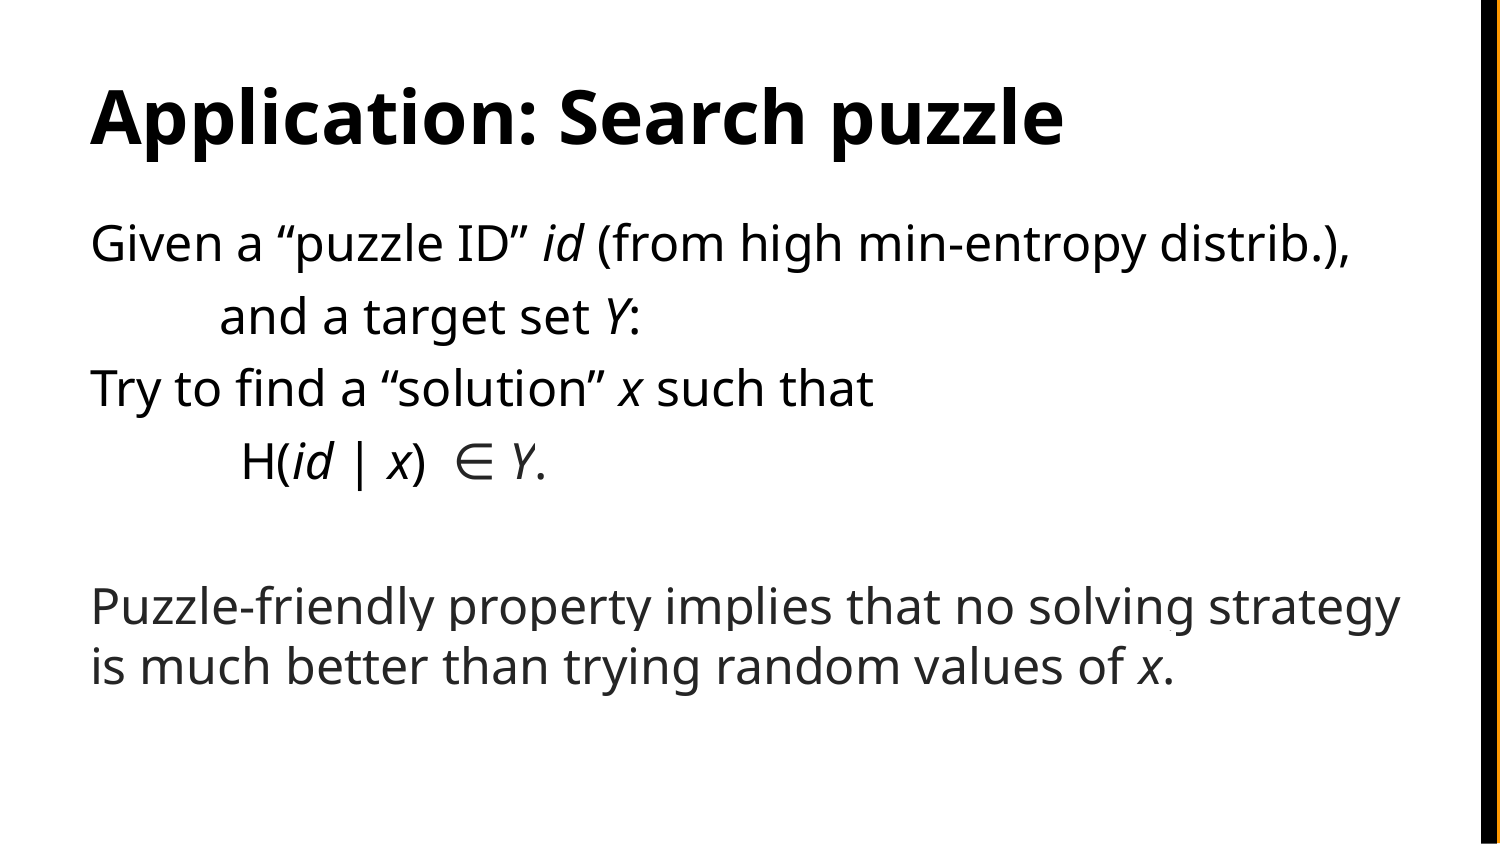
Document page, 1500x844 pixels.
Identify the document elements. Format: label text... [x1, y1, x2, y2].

list Given a “puzzle ID” id (from high min-entropy distrib.), and a target set Y: Try to find a “solution” x such that H(id | x) ∈ Y. Puzzle-friendly property implies that no solving strategy is much better than trying random values of x. [75, 196, 1425, 808]
title Application: Search puzzle [75, 33, 1425, 175]
